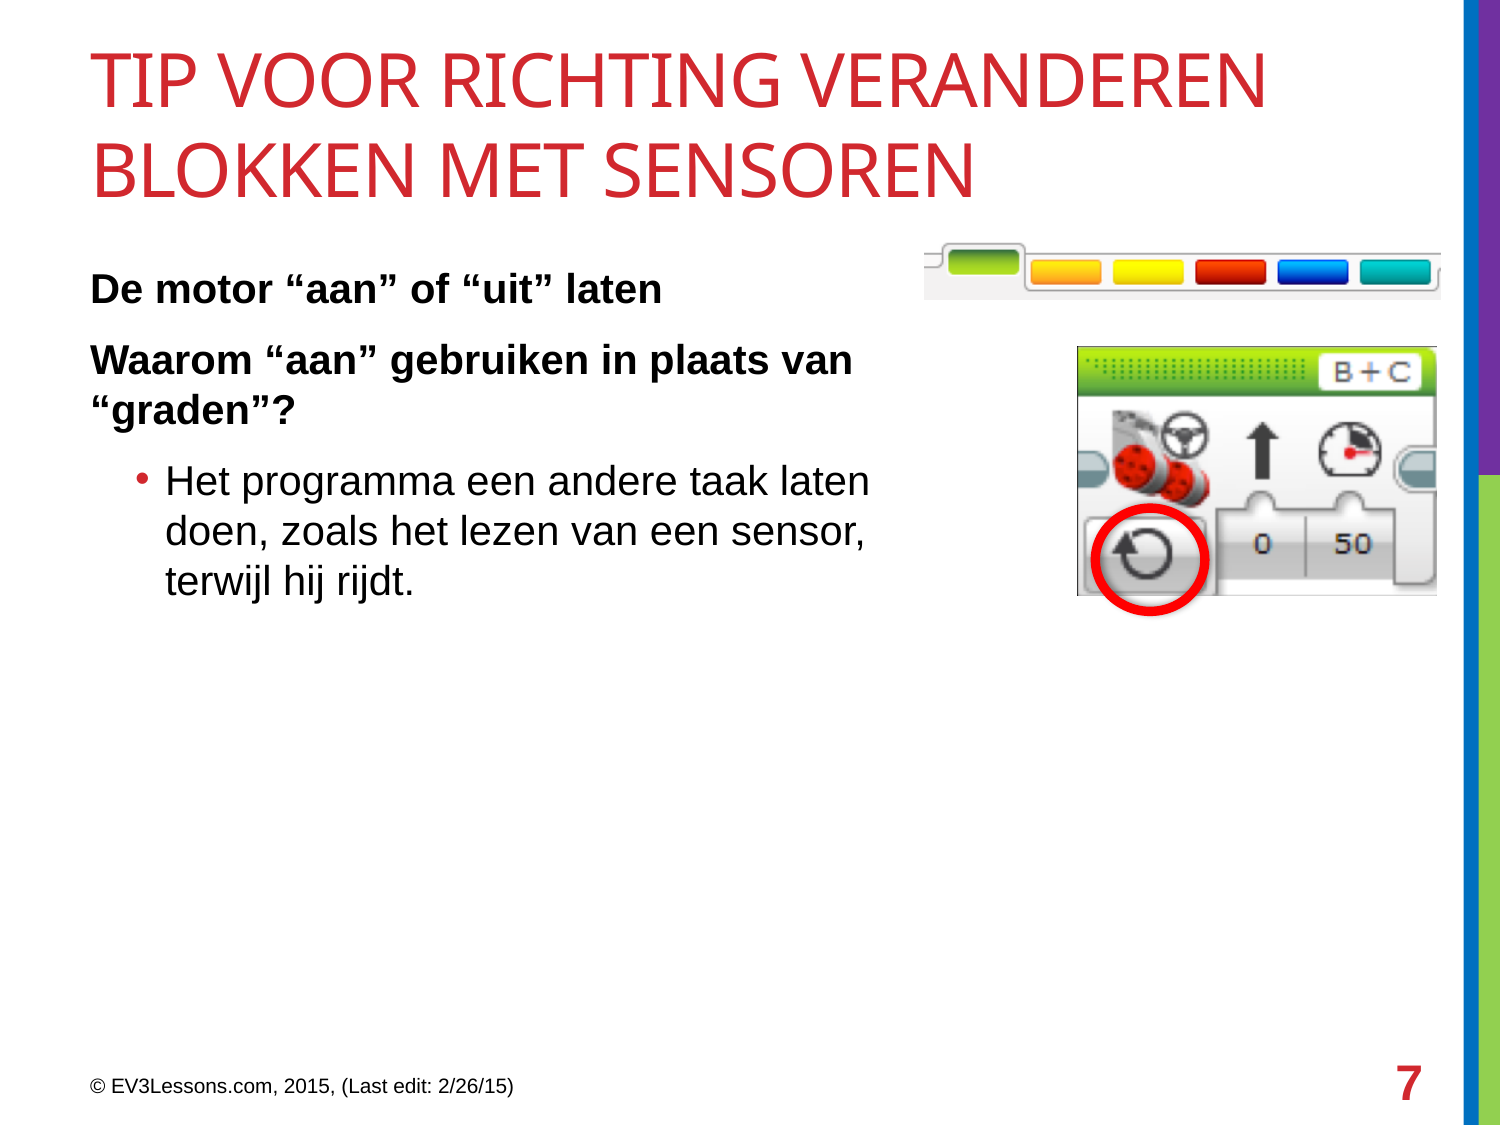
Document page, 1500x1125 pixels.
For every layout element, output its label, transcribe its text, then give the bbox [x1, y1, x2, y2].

list De motor “aan” of “uit” laten Waarom “aan” gebruiken in plaats van “graden”? Het programma een andere taak laten doen, zoals het lezen van een sensor, terwijl hij rijdt. [75, 254, 979, 997]
text_box [1115, 601, 1185, 613]
picture [923, 235, 1441, 301]
footer © EV3Lessons.com, 2015, (Last edit: 2/26/15) [75, 1065, 638, 1112]
title tip voor richting veranderen blokken met sensoren [75, 25, 1428, 250]
slide_number 7 [1380, 1050, 1475, 1111]
picture [1076, 346, 1438, 597]
